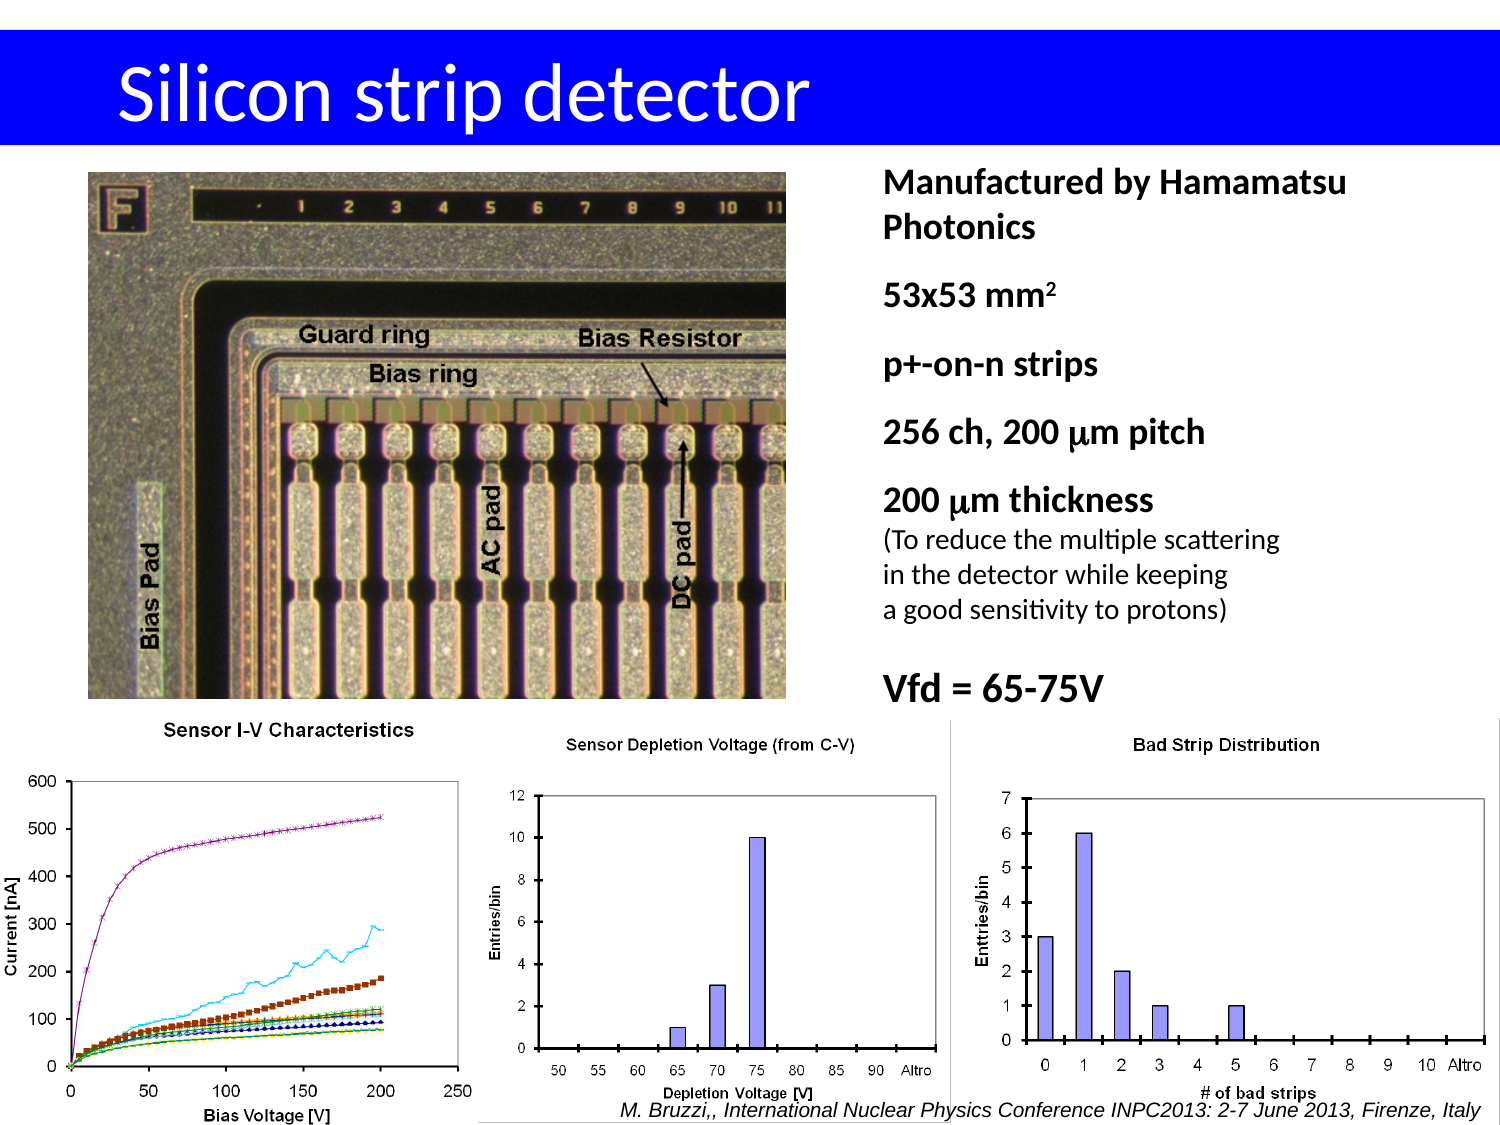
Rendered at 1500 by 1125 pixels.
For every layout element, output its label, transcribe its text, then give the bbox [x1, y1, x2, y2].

picture [0, 717, 1500, 1125]
text_box Manufactured by Hamamatsu Photonics 53x53 mm2 p+-on-n strips 256 ch, 200 m pitch 200 m thickness (To reduce the multiple scattering in the detector while keeping a good sensitivity to protons) Vfd = 65-75V [868, 149, 1382, 718]
picture [88, 172, 786, 699]
text_box [23, 121, 596, 718]
text_box Silicon strip detector [0, 29, 1500, 146]
